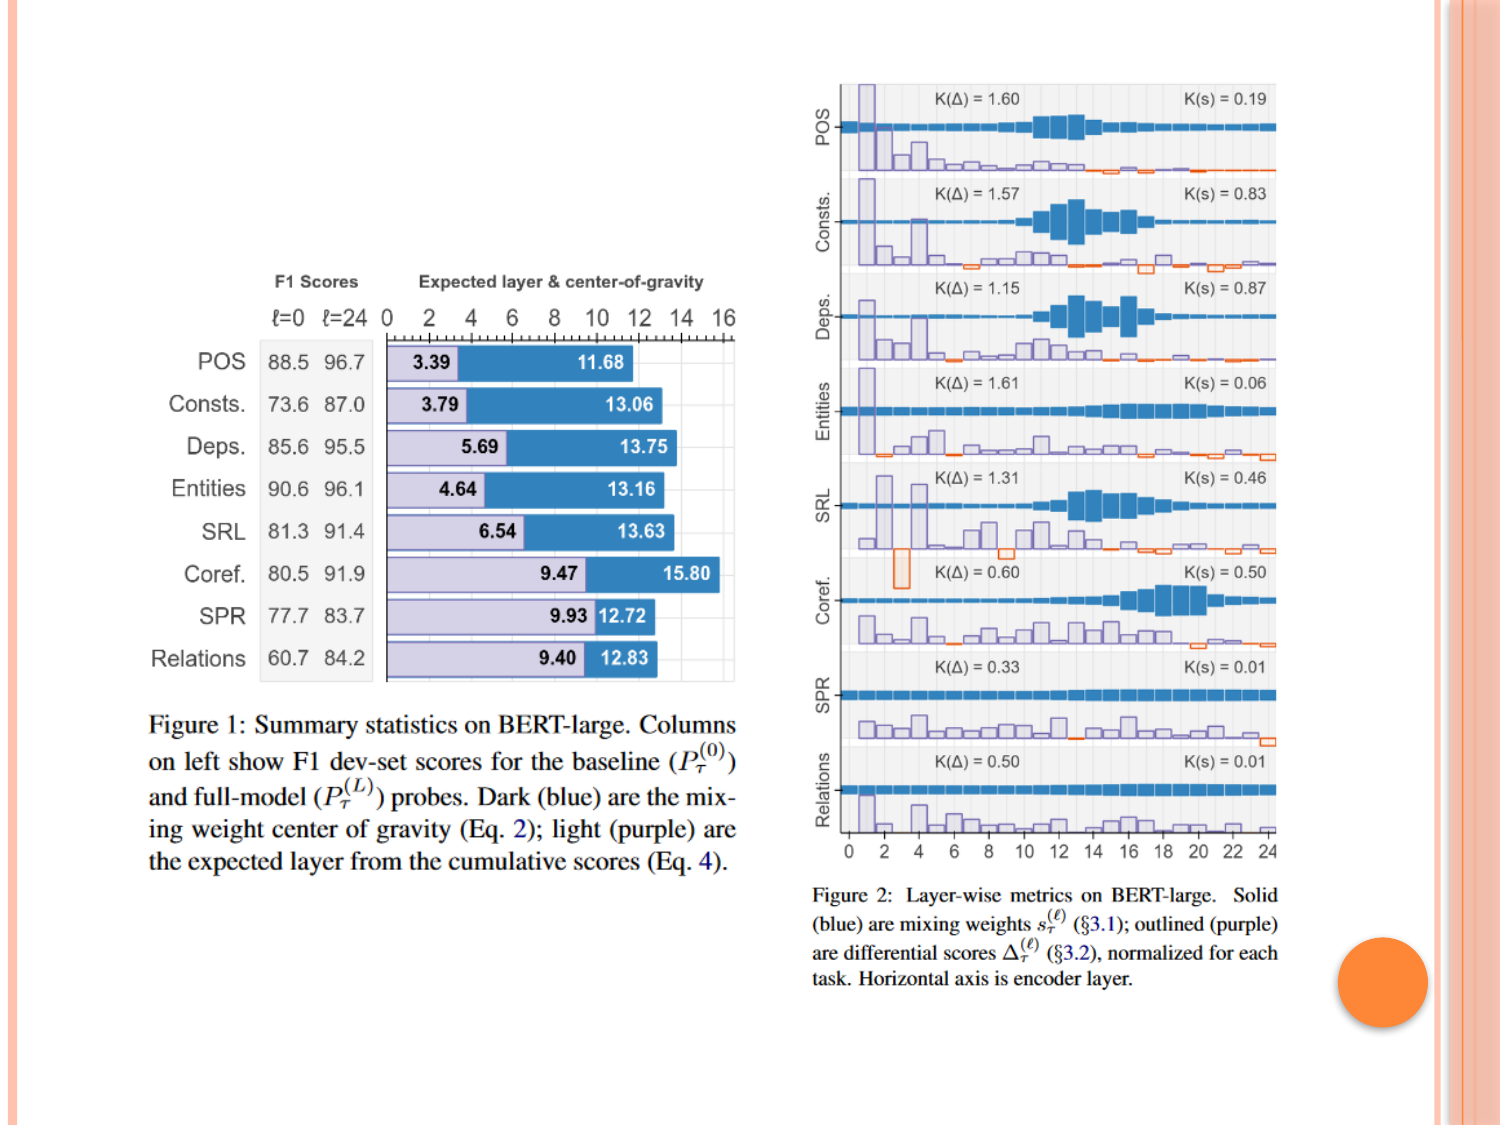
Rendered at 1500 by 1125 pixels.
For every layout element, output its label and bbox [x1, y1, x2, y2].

list [74, 236, 765, 897]
list [792, 63, 1318, 1011]
